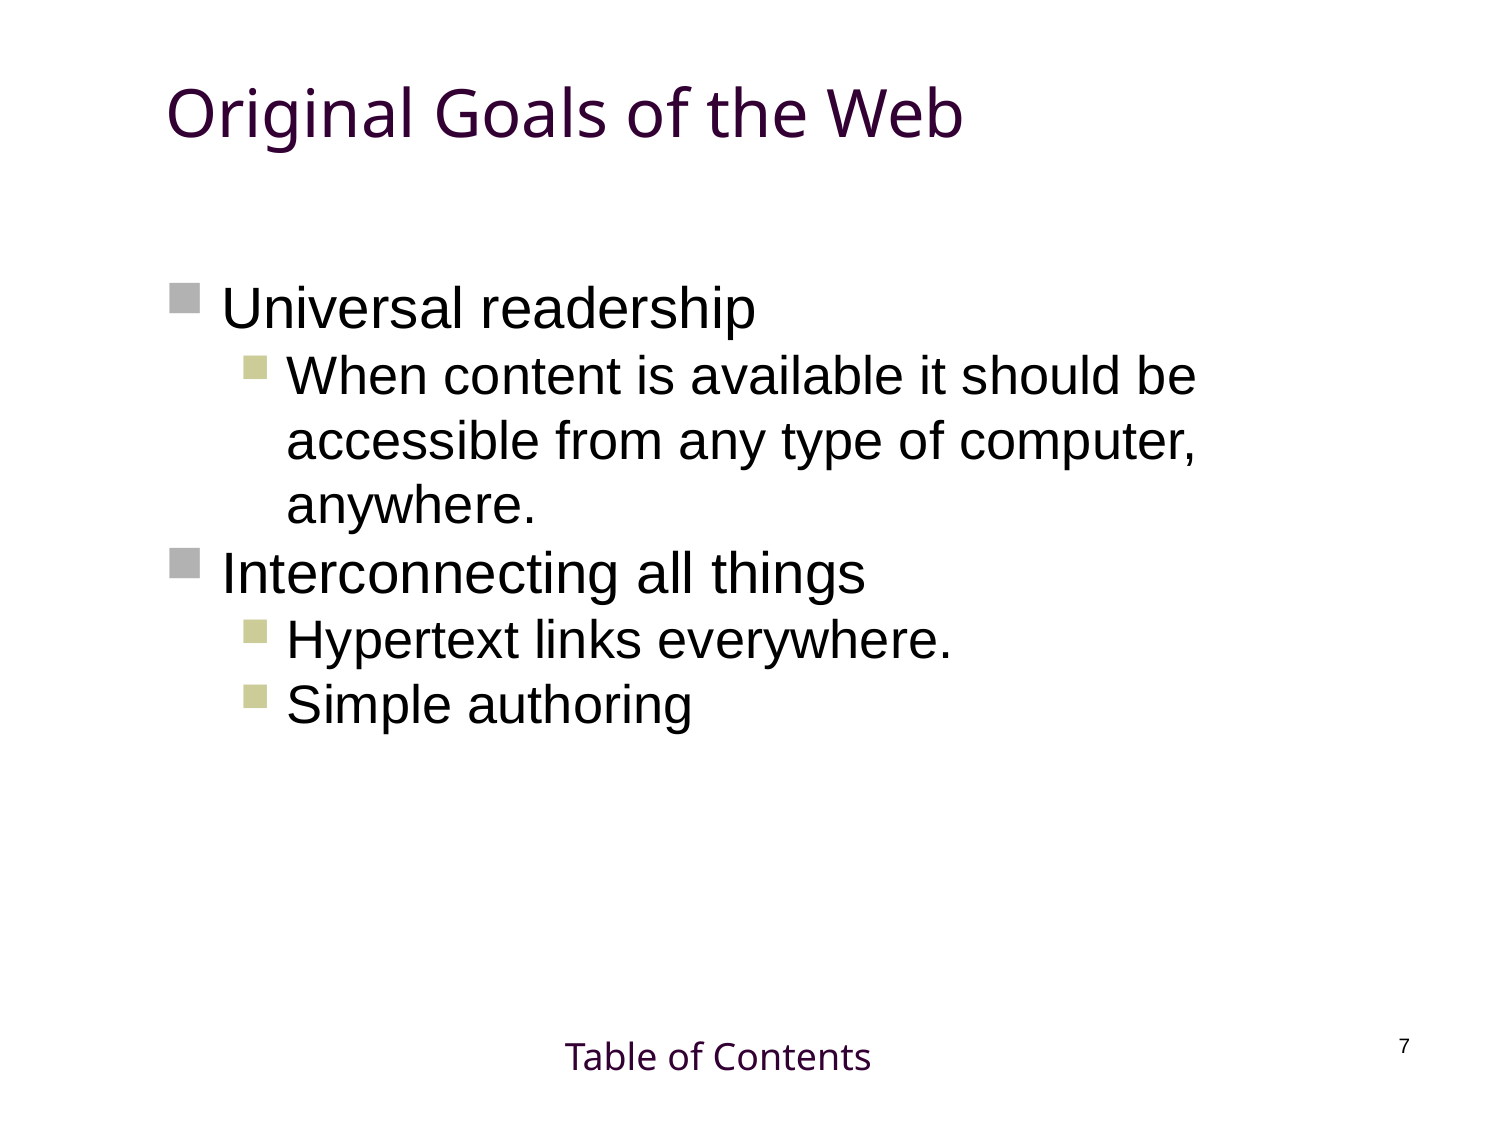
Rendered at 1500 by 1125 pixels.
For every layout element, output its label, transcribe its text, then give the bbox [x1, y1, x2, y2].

footer Table of Contents [549, 1024, 1038, 1101]
title Original Goals of the Web [150, 45, 1425, 175]
list Universal readership When content is available it should be accessible from any type of computer, anywhere. Interconnecting all things Hypertext links everywhere. Simple authoring [150, 262, 1425, 1006]
slide_number 7 [1112, 1024, 1426, 1101]
